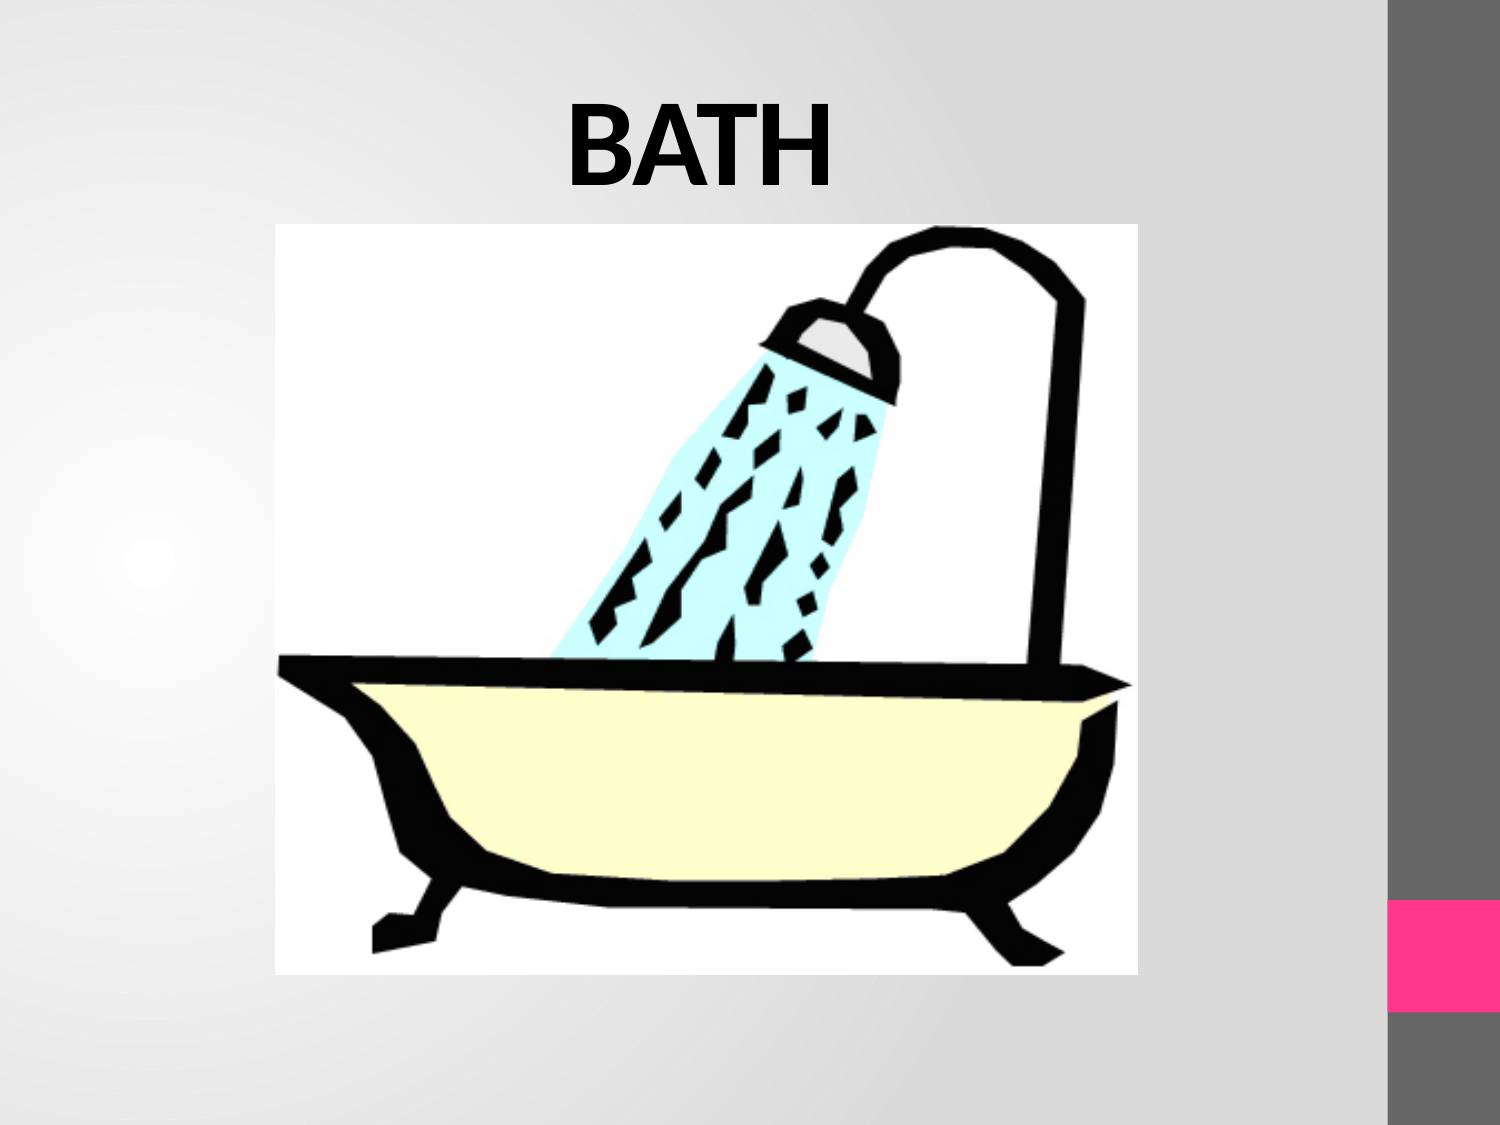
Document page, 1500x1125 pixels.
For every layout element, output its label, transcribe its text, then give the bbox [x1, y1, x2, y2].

picture [274, 224, 1138, 976]
title BATH [75, 45, 1325, 375]
